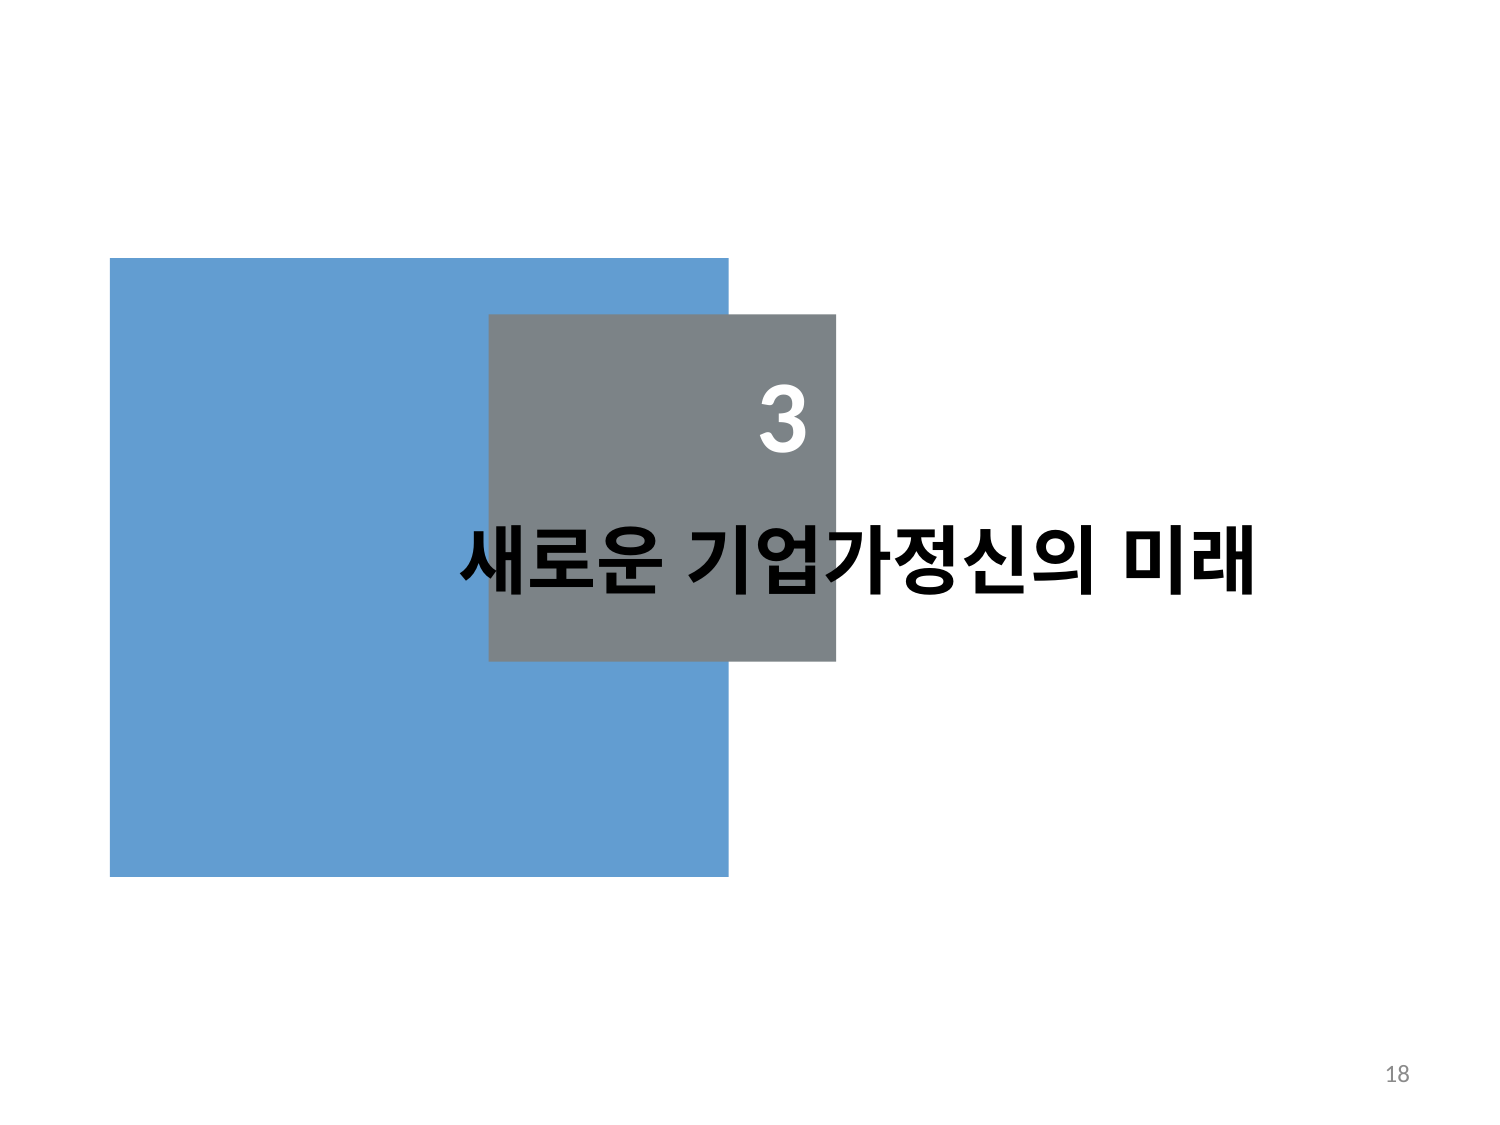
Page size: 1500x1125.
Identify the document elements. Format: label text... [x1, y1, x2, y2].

text_box 3 [742, 341, 825, 480]
text_box [488, 611, 837, 663]
text_box 새로운 기업가정신의 미래 [443, 488, 1275, 611]
text_box [488, 313, 837, 488]
text_box [109, 257, 730, 878]
slide_number 18 [1074, 1042, 1425, 1103]
